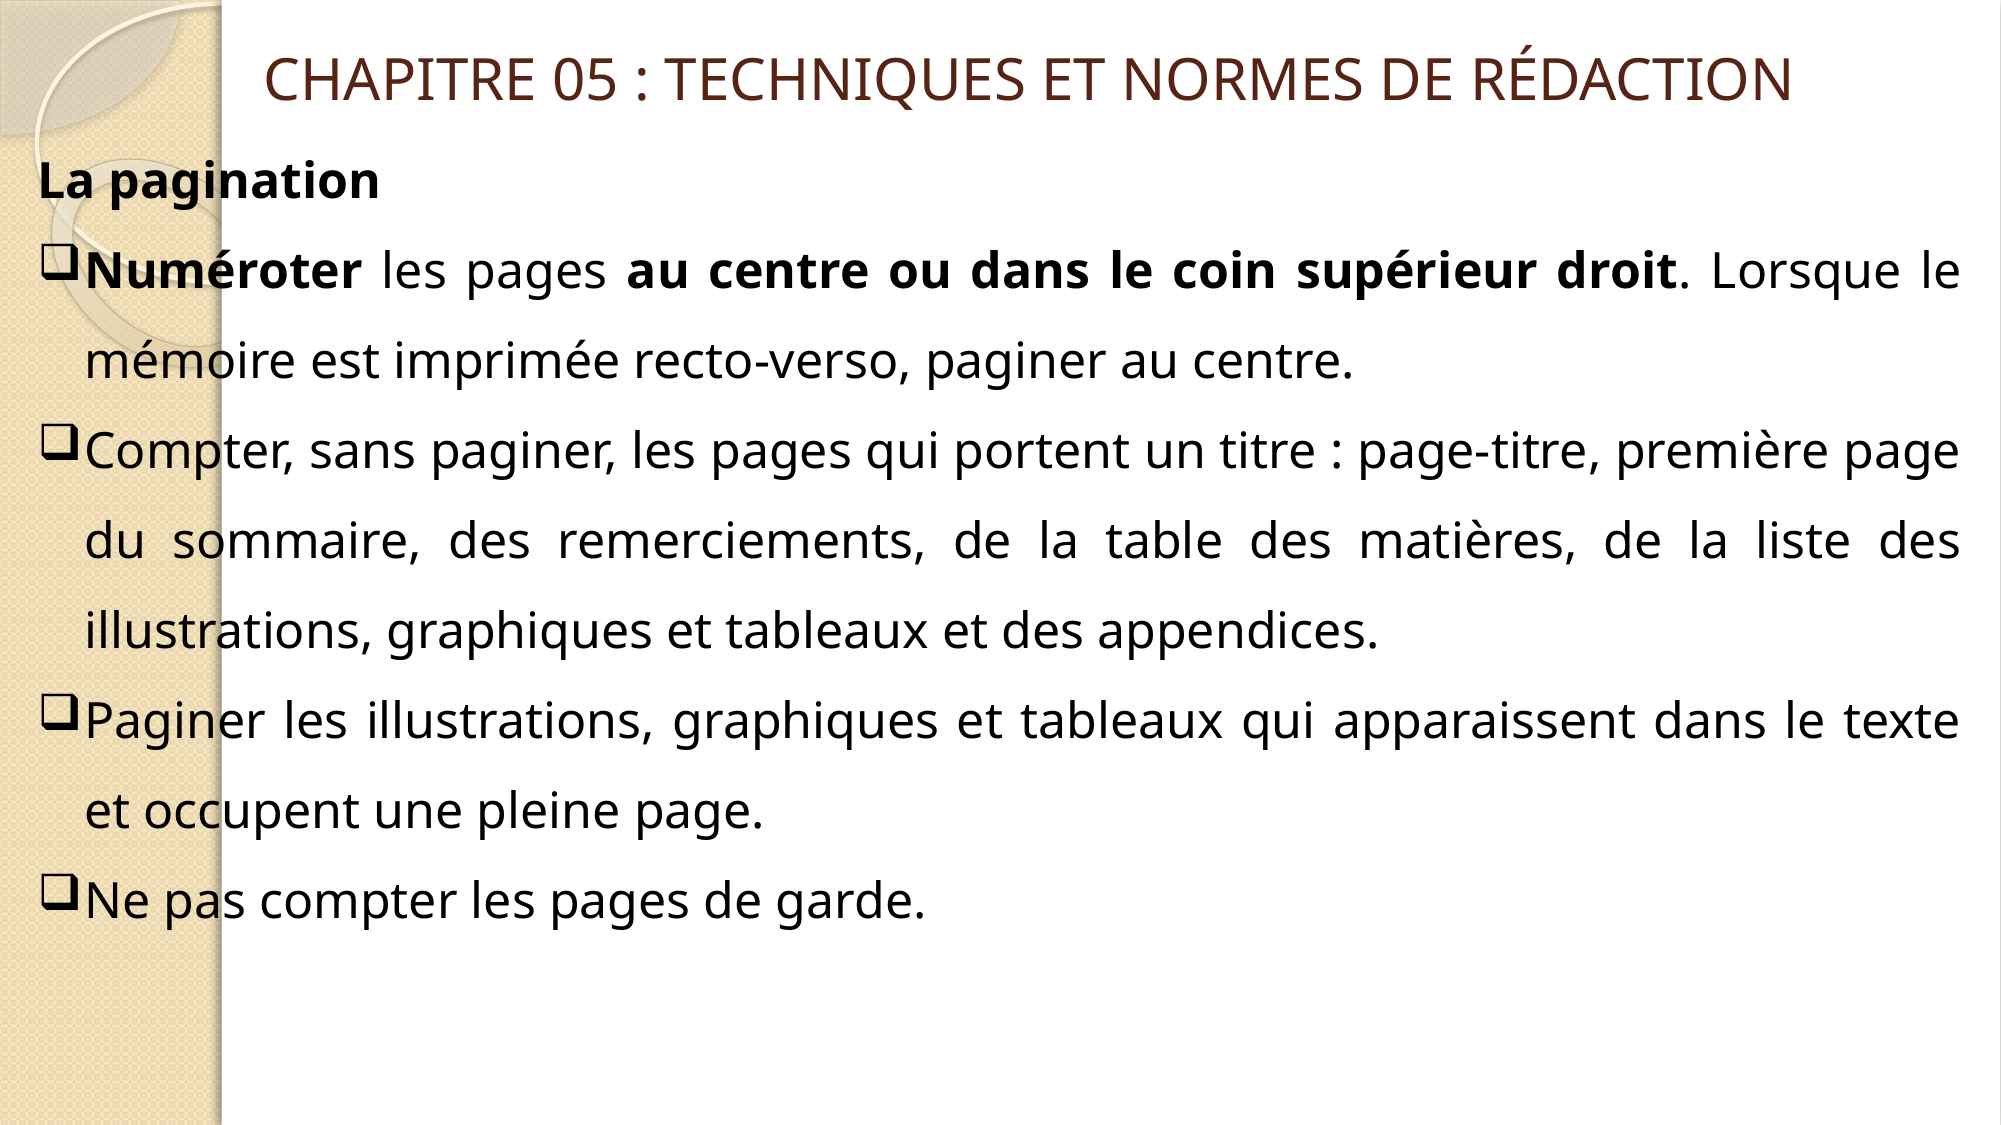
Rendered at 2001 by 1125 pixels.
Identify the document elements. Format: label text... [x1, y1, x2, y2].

text_box CHAPITRE 05 : TECHNIQUES ET NORMES DE RÉDACTION [219, 0, 1841, 120]
text_box La pagination Numéroter les pages au centre ou dans le coin supérieur droit. Lorsque le mémoire est imprimée recto-verso, paginer au centre. Compter, sans paginer, les pages qui portent un titre : page-titre, première page du sommaire, des remerciements, de la table des matières, de la liste des illustrations, graphiques et tableaux et des appendices. Paginer les illustrations, graphiques et tableaux qui apparaissent dans le texte et occupent une pleine page. Ne pas compter les pages de garde. [22, 111, 1978, 1116]
